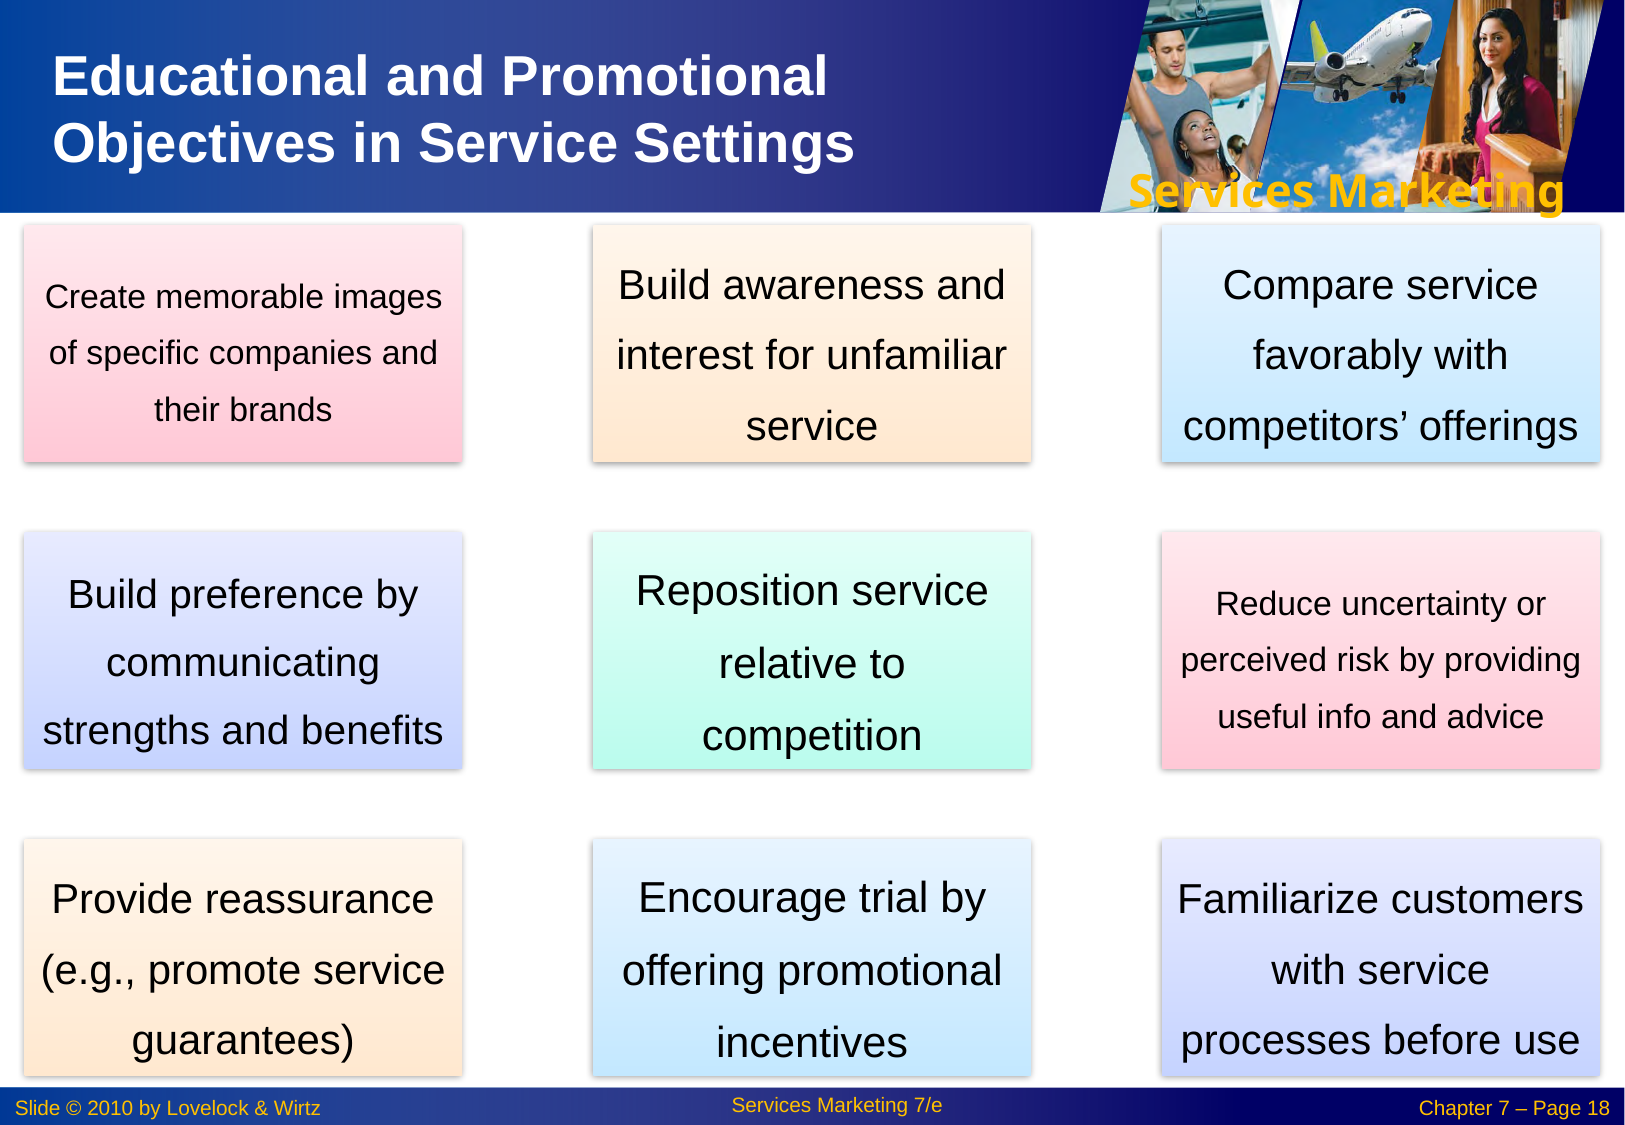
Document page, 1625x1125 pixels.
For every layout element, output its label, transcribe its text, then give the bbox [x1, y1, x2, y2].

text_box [24, 224, 1600, 1125]
picture [1100, 0, 1604, 213]
title Educational and Promotional Objectives in Service Settings [36, 37, 1088, 176]
picture [1162, 186, 1172, 192]
picture [1546, 187, 1556, 202]
